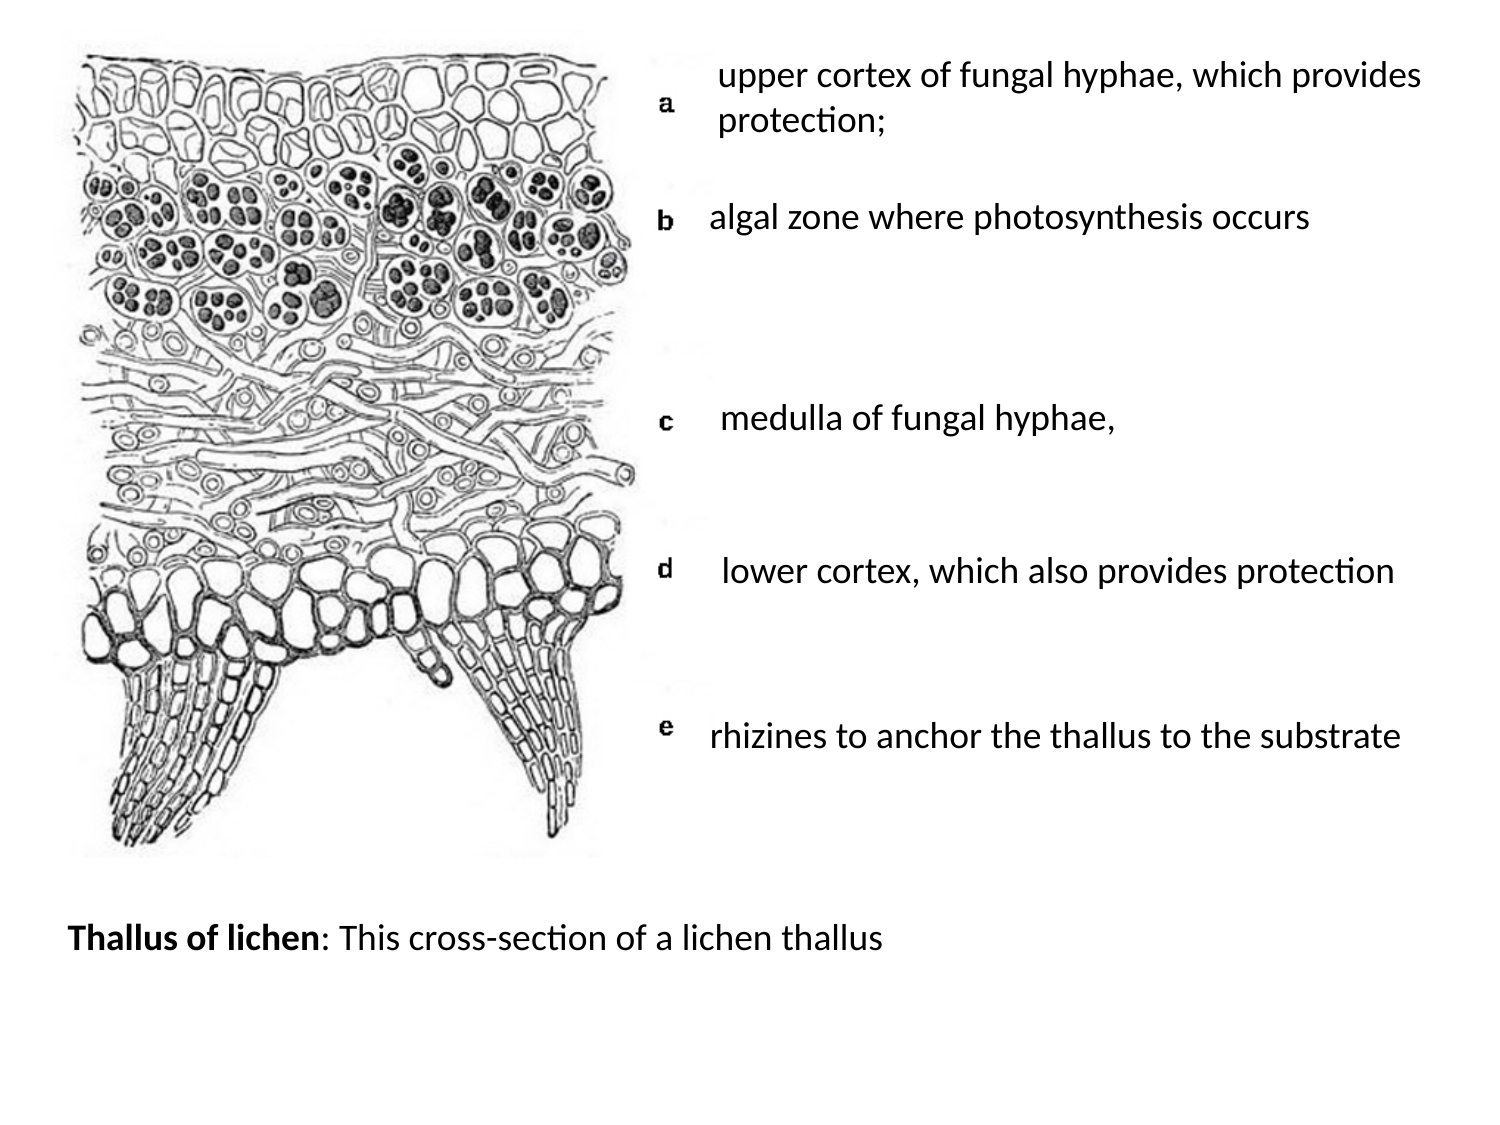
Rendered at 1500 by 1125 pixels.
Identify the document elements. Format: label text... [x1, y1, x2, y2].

text_box medulla of fungal hyphae, [720, 385, 1140, 445]
text_box Thallus of lichen: This cross-section of a lichen thallus [53, 905, 1353, 965]
text_box lower cortex, which also provides protection [720, 538, 1420, 599]
text_box algal zone where photosynthesis occurs [720, 184, 1326, 245]
picture [52, 30, 716, 858]
text_box upper cortex of fungal hyphae, which provides protection; [720, 42, 1457, 148]
text_box rhizines to anchor the thallus to the substrate [720, 704, 1418, 764]
